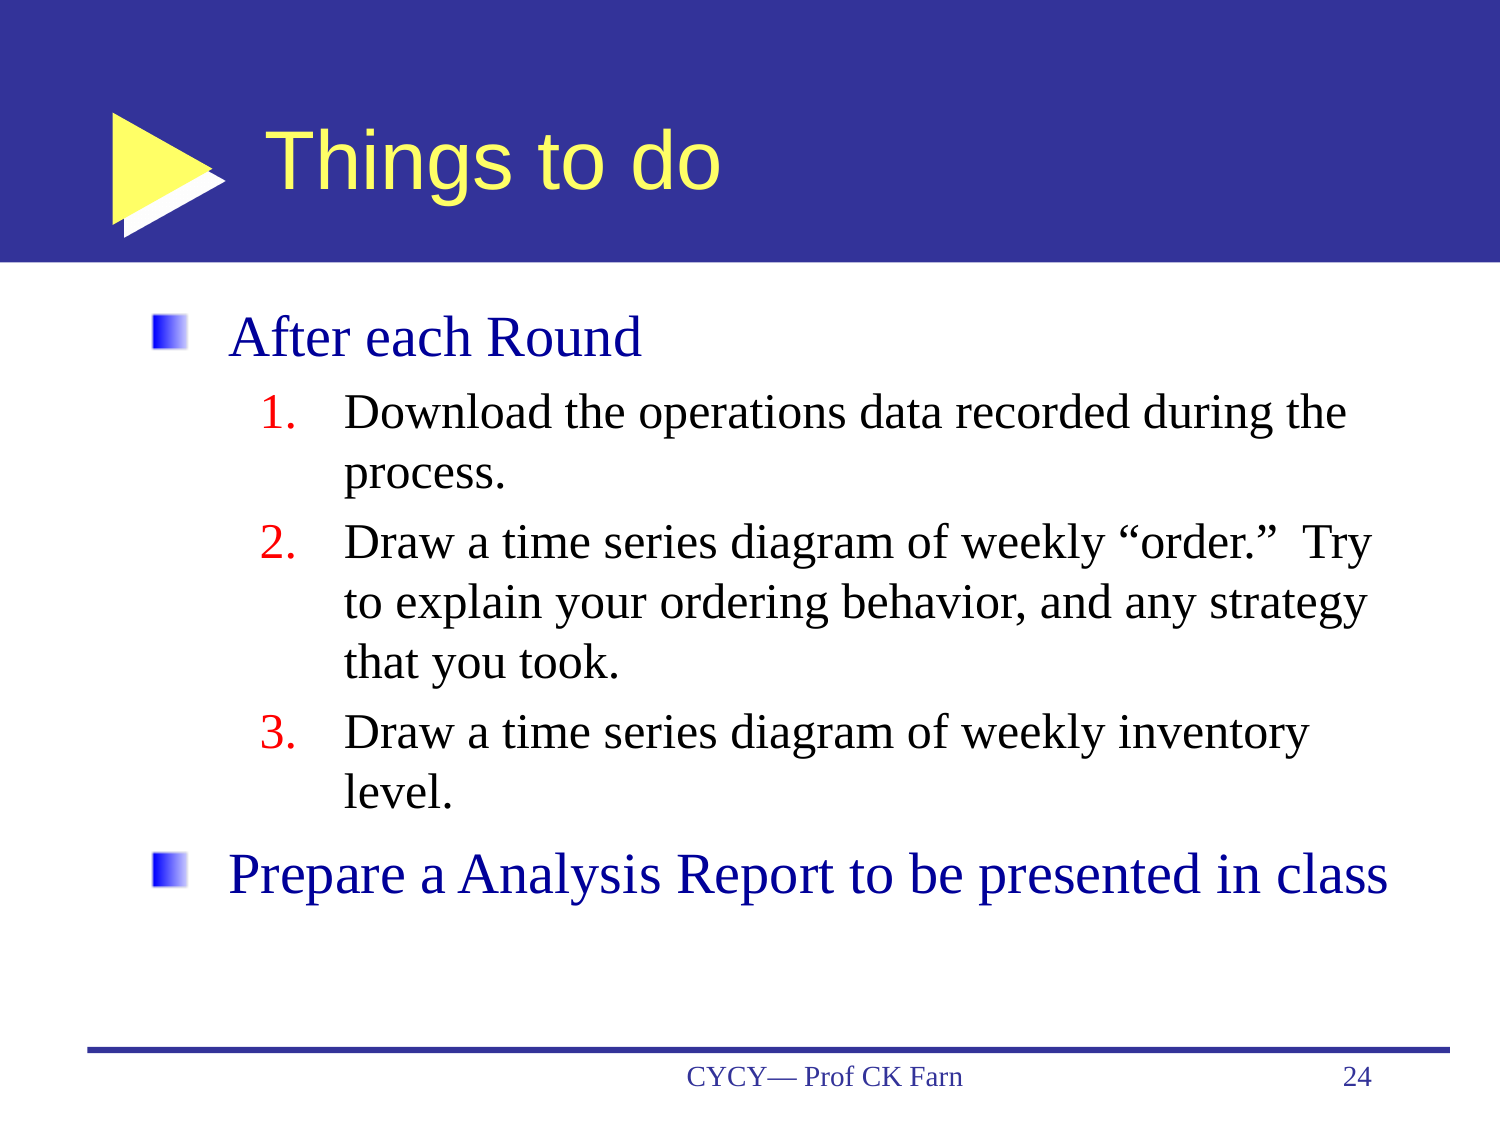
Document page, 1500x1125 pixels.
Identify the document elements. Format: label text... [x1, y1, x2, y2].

list After each Round Download the operations data recorded during the process. Draw a time series diagram of weekly “order.” Try to explain your ordering behavior, and any strategy that you took. Draw a time series diagram of weekly inventory level. Prepare a Analysis Report to be presented in class [135, 290, 1411, 966]
picture [150, 850, 192, 892]
title Things to do [249, 62, 1388, 250]
slide_number 24 [1074, 1050, 1388, 1125]
footer CYCY— Prof CK Farn [587, 1050, 1063, 1125]
picture [150, 312, 192, 354]
